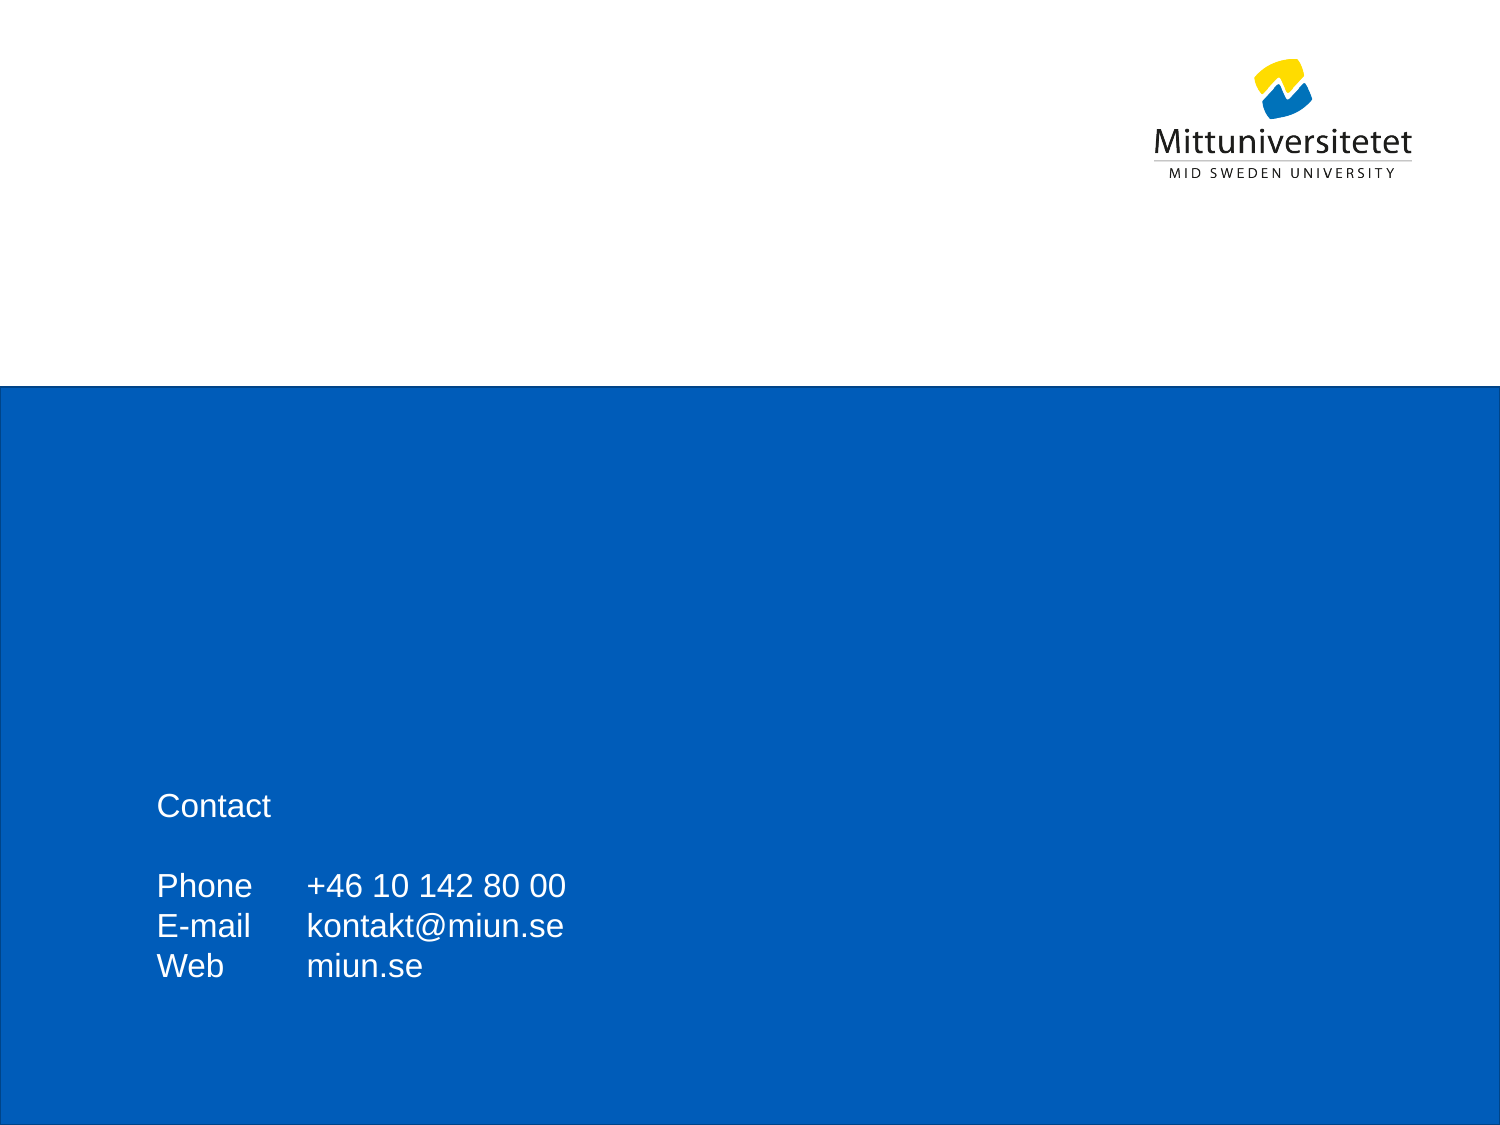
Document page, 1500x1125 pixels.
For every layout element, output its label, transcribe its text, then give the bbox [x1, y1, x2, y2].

picture [1154, 59, 1412, 178]
text_box Contact Phone +46 10 142 80 00 E-mail kontakt@miun.se Web miun.se [141, 777, 1358, 992]
